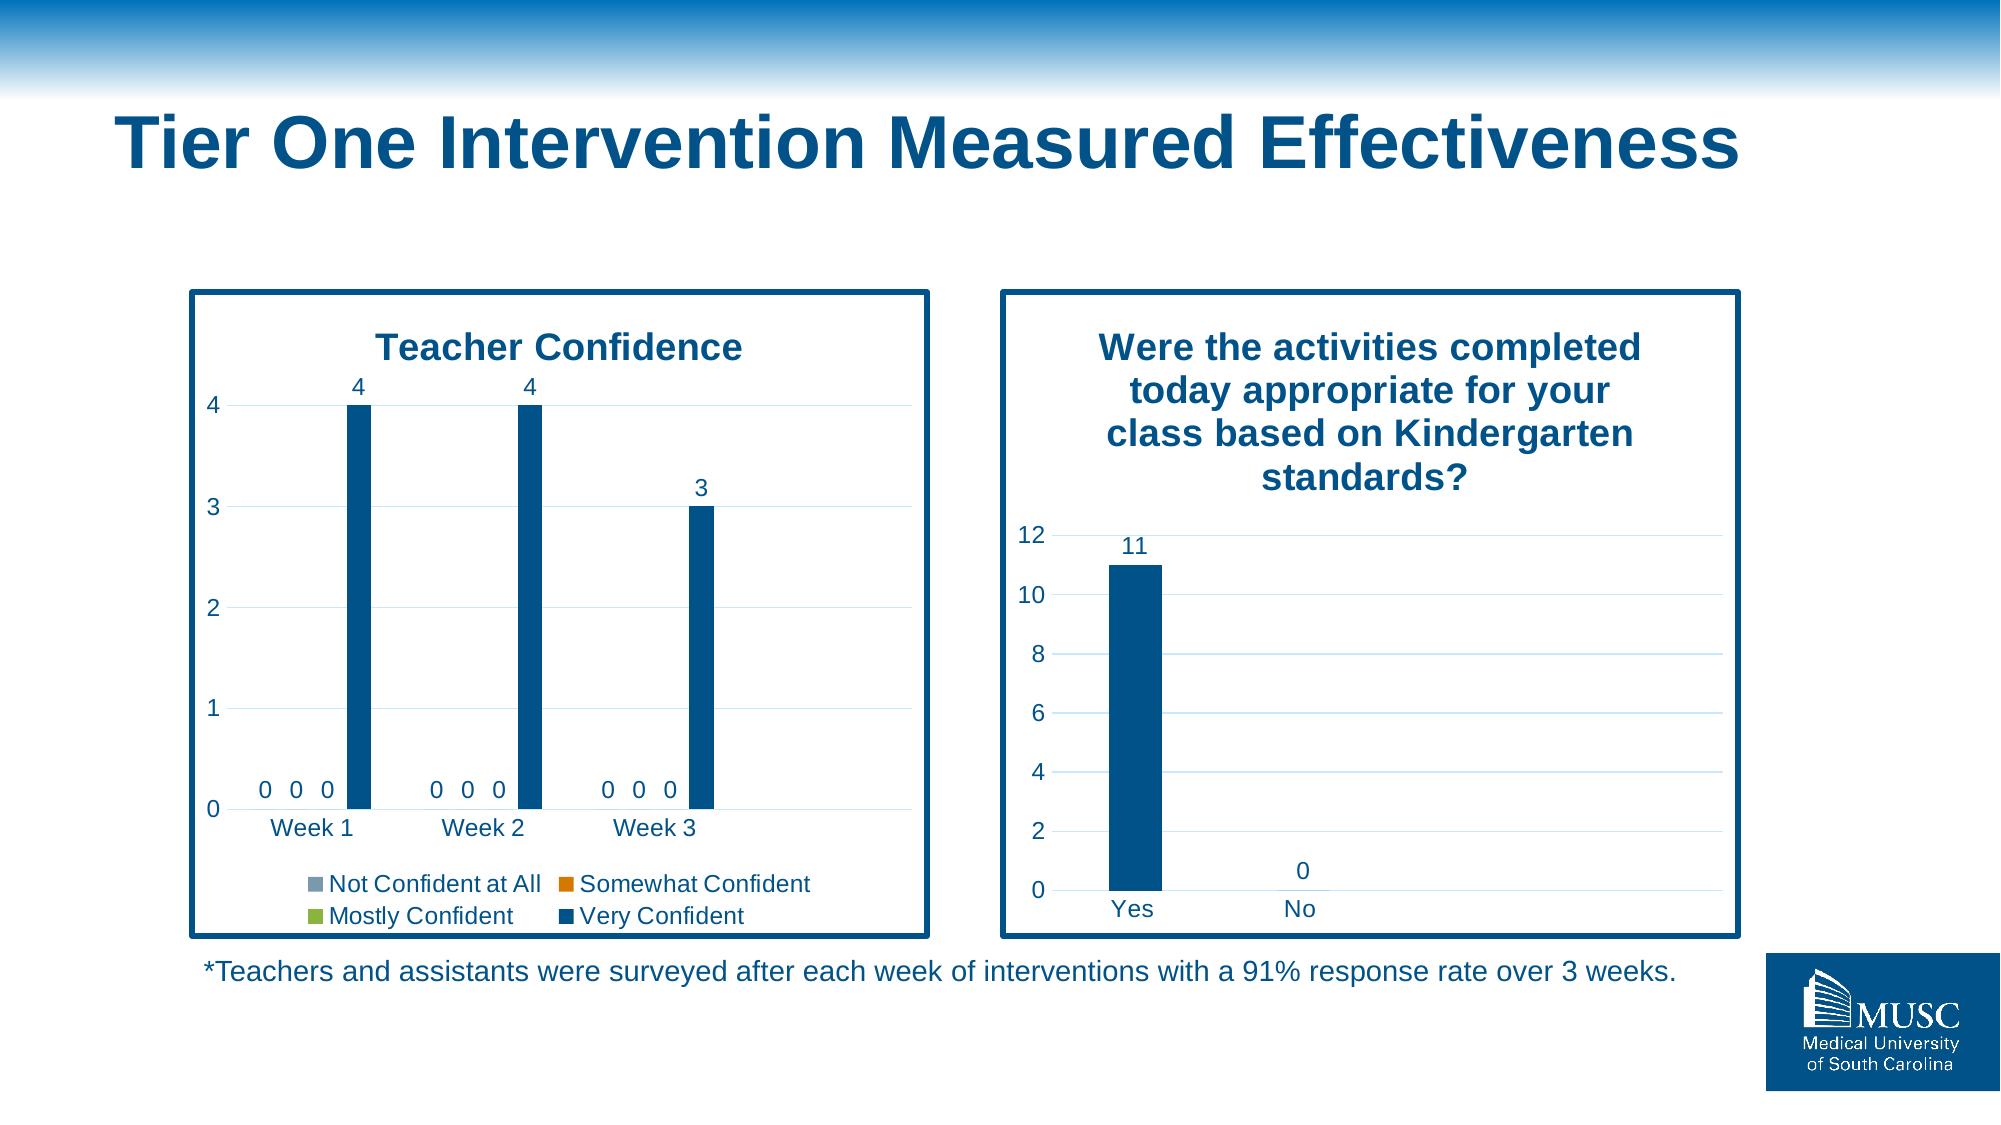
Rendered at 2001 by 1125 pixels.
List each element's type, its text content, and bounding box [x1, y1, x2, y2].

chart [999, 288, 1742, 940]
title Tier One Intervention Measured Effectiveness [99, 45, 1900, 233]
text_box *Teachers and assistants were surveyed after each week of interventions with a 91% response rate over 3 weeks. [188, 944, 1715, 995]
picture [1773, 949, 1988, 1100]
chart [188, 288, 931, 940]
